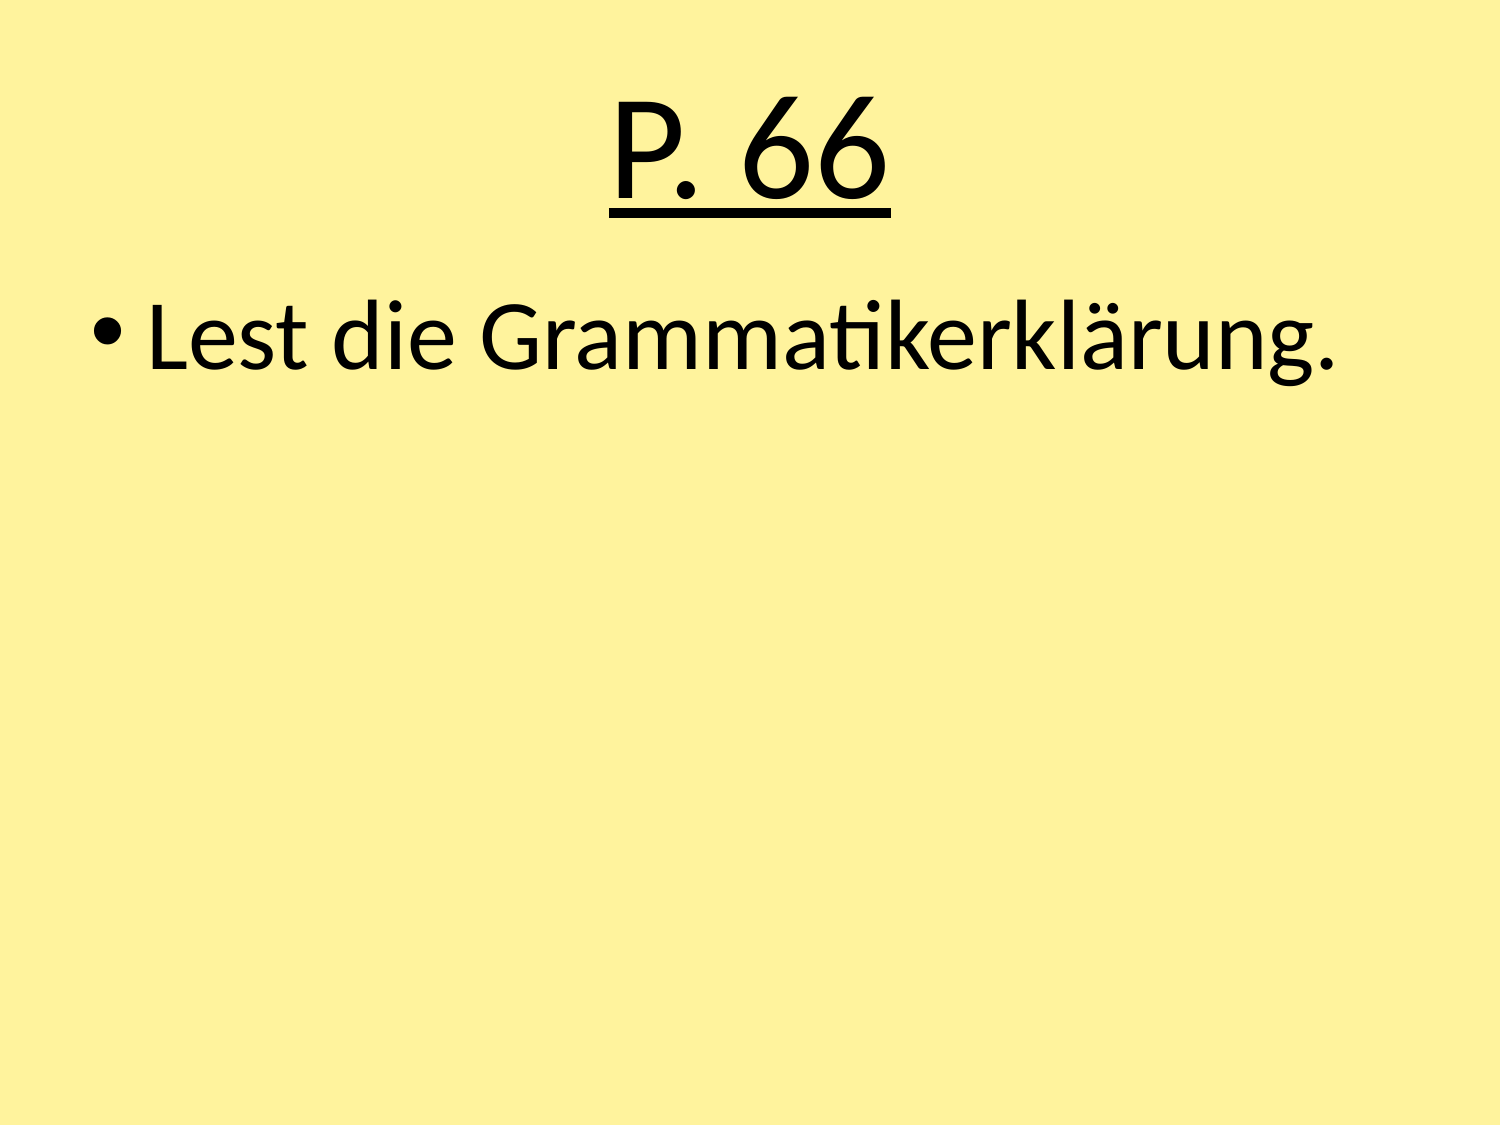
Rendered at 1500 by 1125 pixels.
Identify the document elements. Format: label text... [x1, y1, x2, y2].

title P. 66 [75, 45, 1425, 233]
list Lest die Grammatikerklärung. [75, 262, 1425, 1005]
